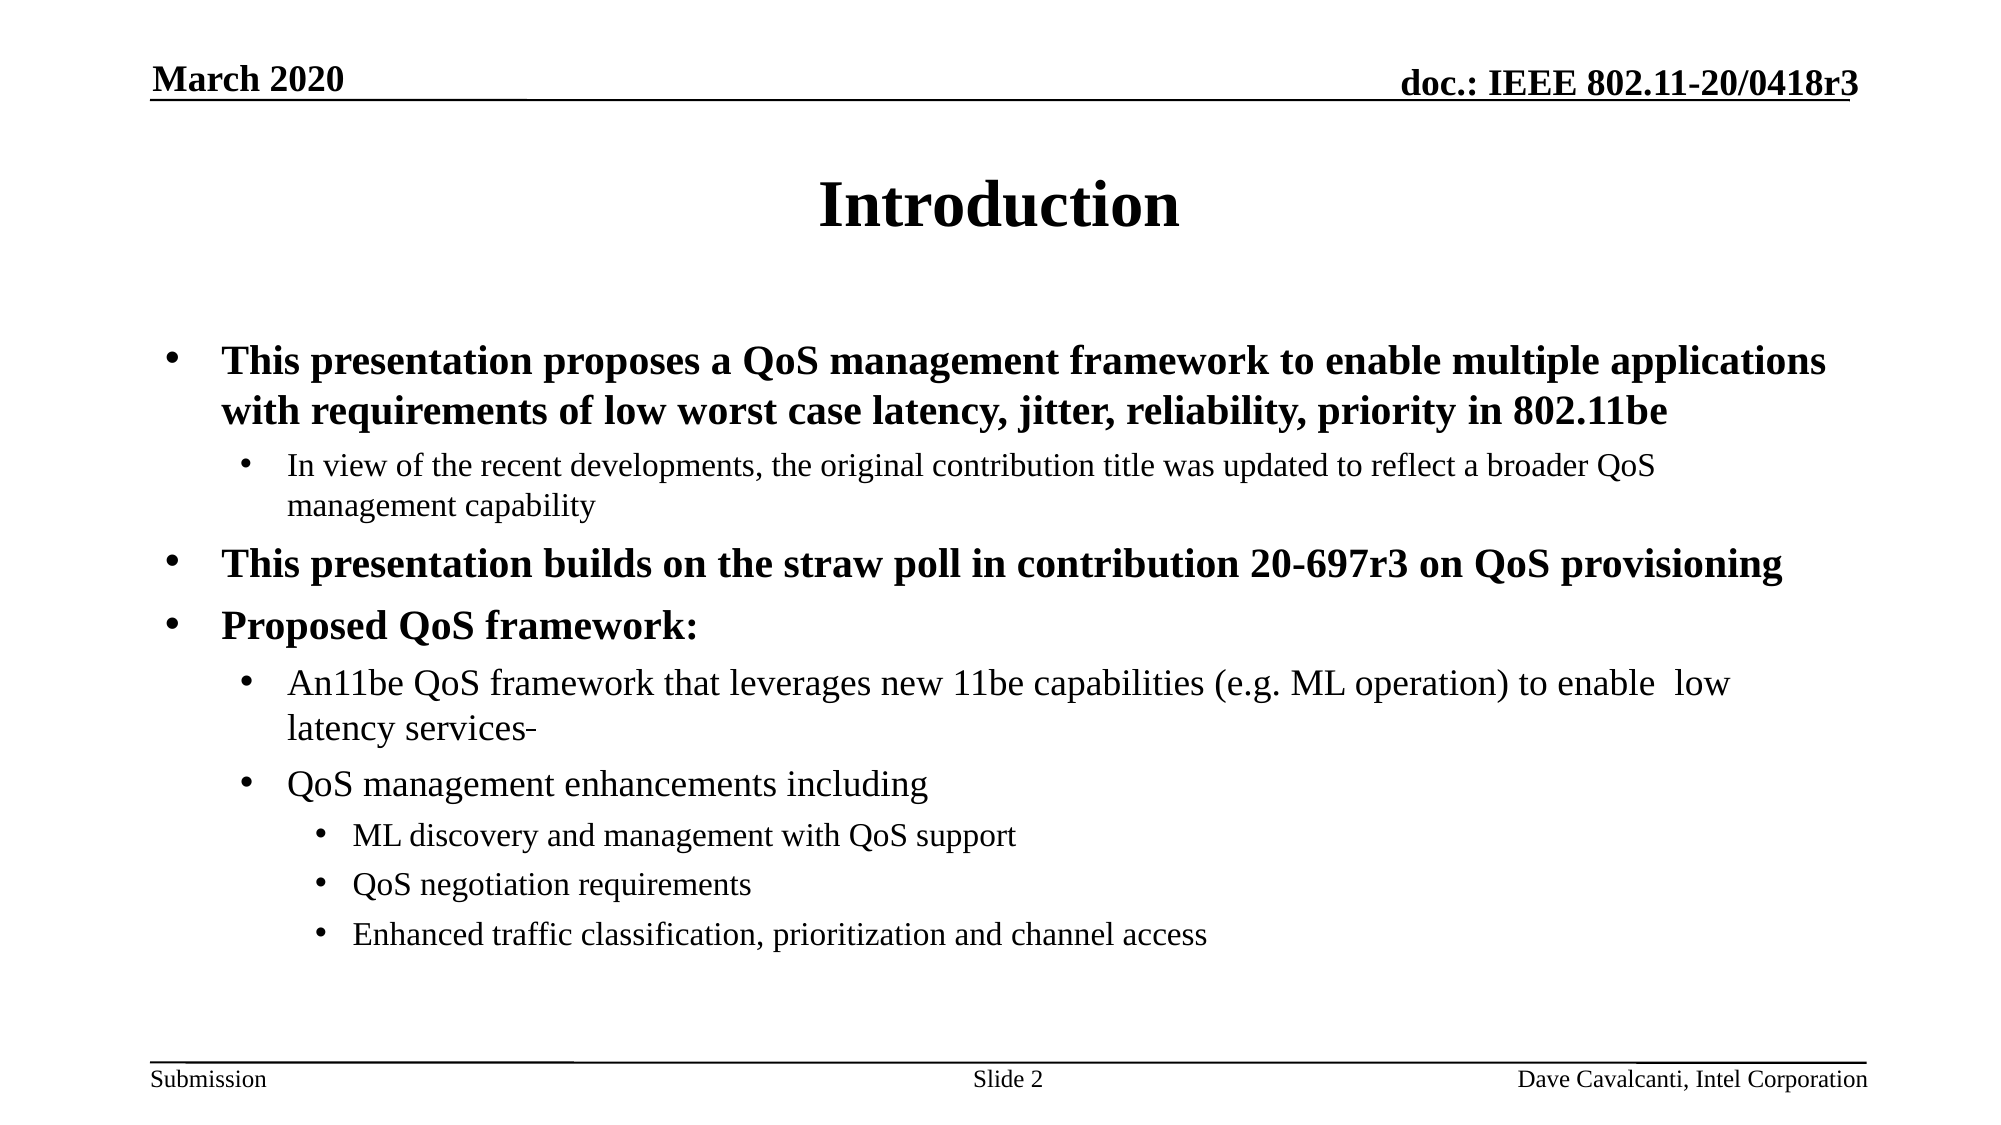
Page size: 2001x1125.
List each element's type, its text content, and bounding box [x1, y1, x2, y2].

title Introduction [149, 112, 1850, 288]
footer Dave Cavalcanti, Intel Corporation [1171, 1061, 1869, 1093]
list This presentation proposes a QoS management framework to enable multiple applications with requirements of low worst case latency, jitter, reliability, priority in 802.11be In view of the recent developments, the original contribution title was updated to reflect a broader QoS management capability This presentation builds on the straw poll in contribution 20-697r3 on QoS provisioning Proposed QoS framework: An11be QoS framework that leverages new 11be capabilities (e.g. ML operation) to enable low latency services QoS management enhancements including ML discovery and management with QoS support QoS negotiation requirements Enhanced traffic classification, prioritization and channel access [149, 324, 1850, 1071]
slide_number Slide 2 [950, 1061, 1067, 1123]
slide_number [152, 54, 563, 100]
